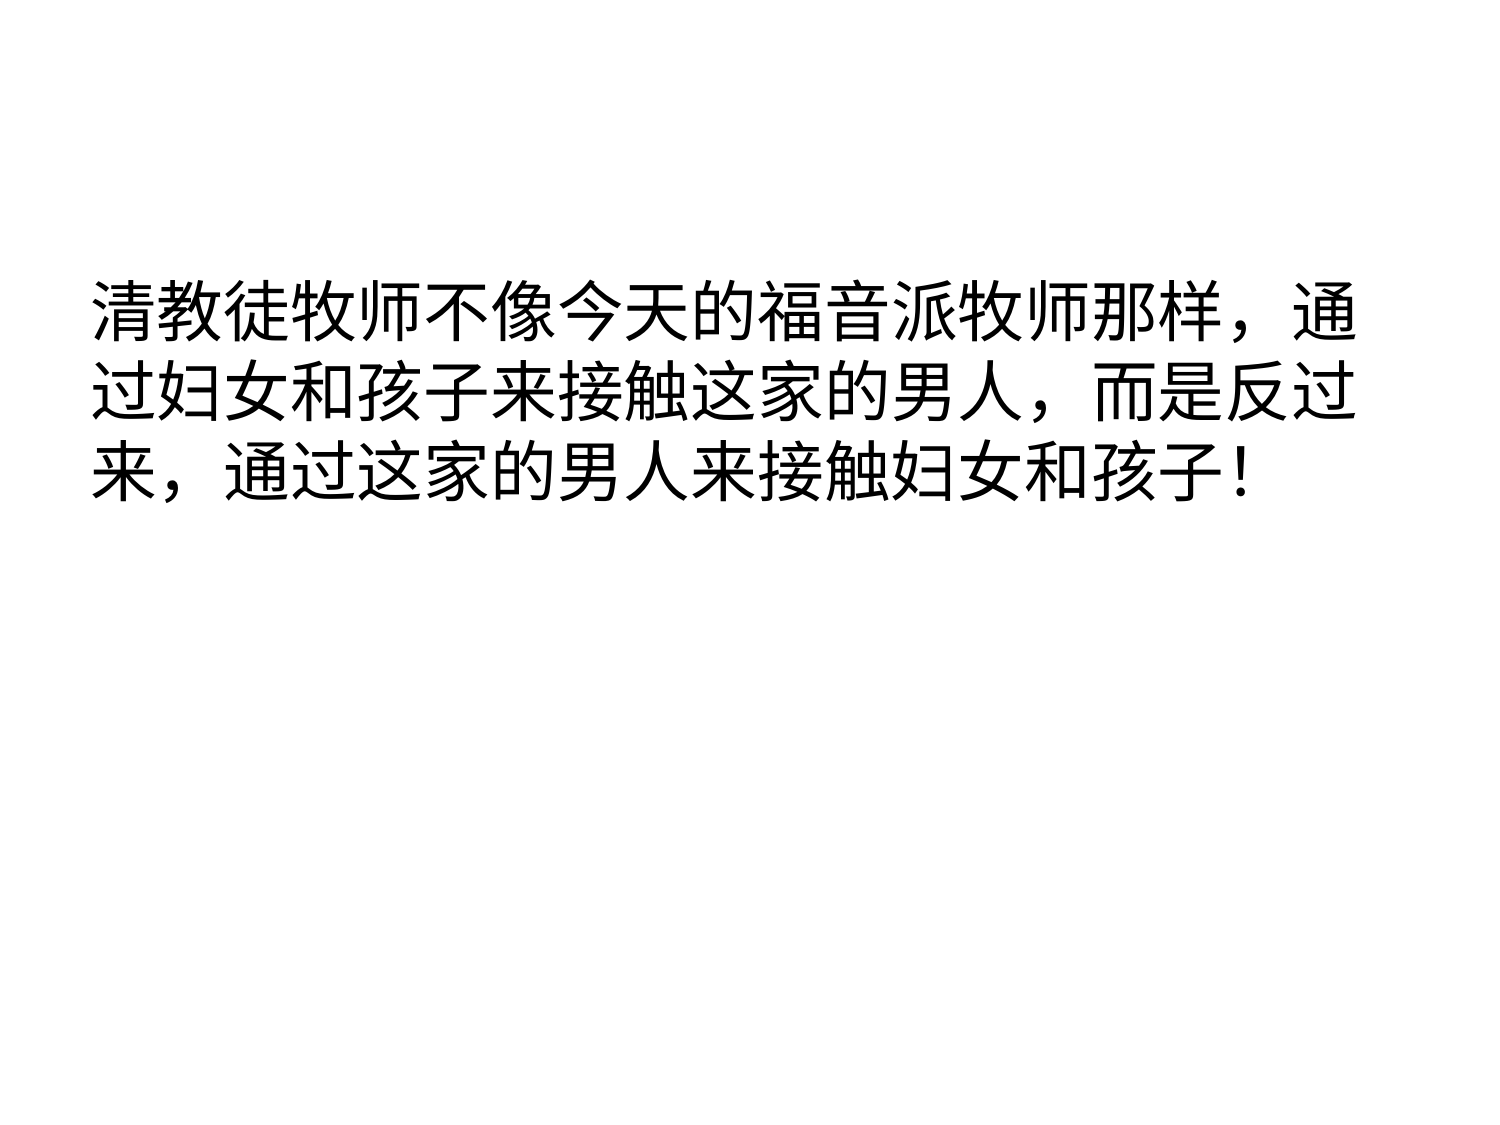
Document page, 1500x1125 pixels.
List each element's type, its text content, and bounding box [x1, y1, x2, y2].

list 清教徒牧师不像今天的福音派牧师那样，通过妇女和孩子来接触这家的男人，而是反过来，通过这家的男人来接触妇女和孩子！ [75, 262, 1425, 1005]
